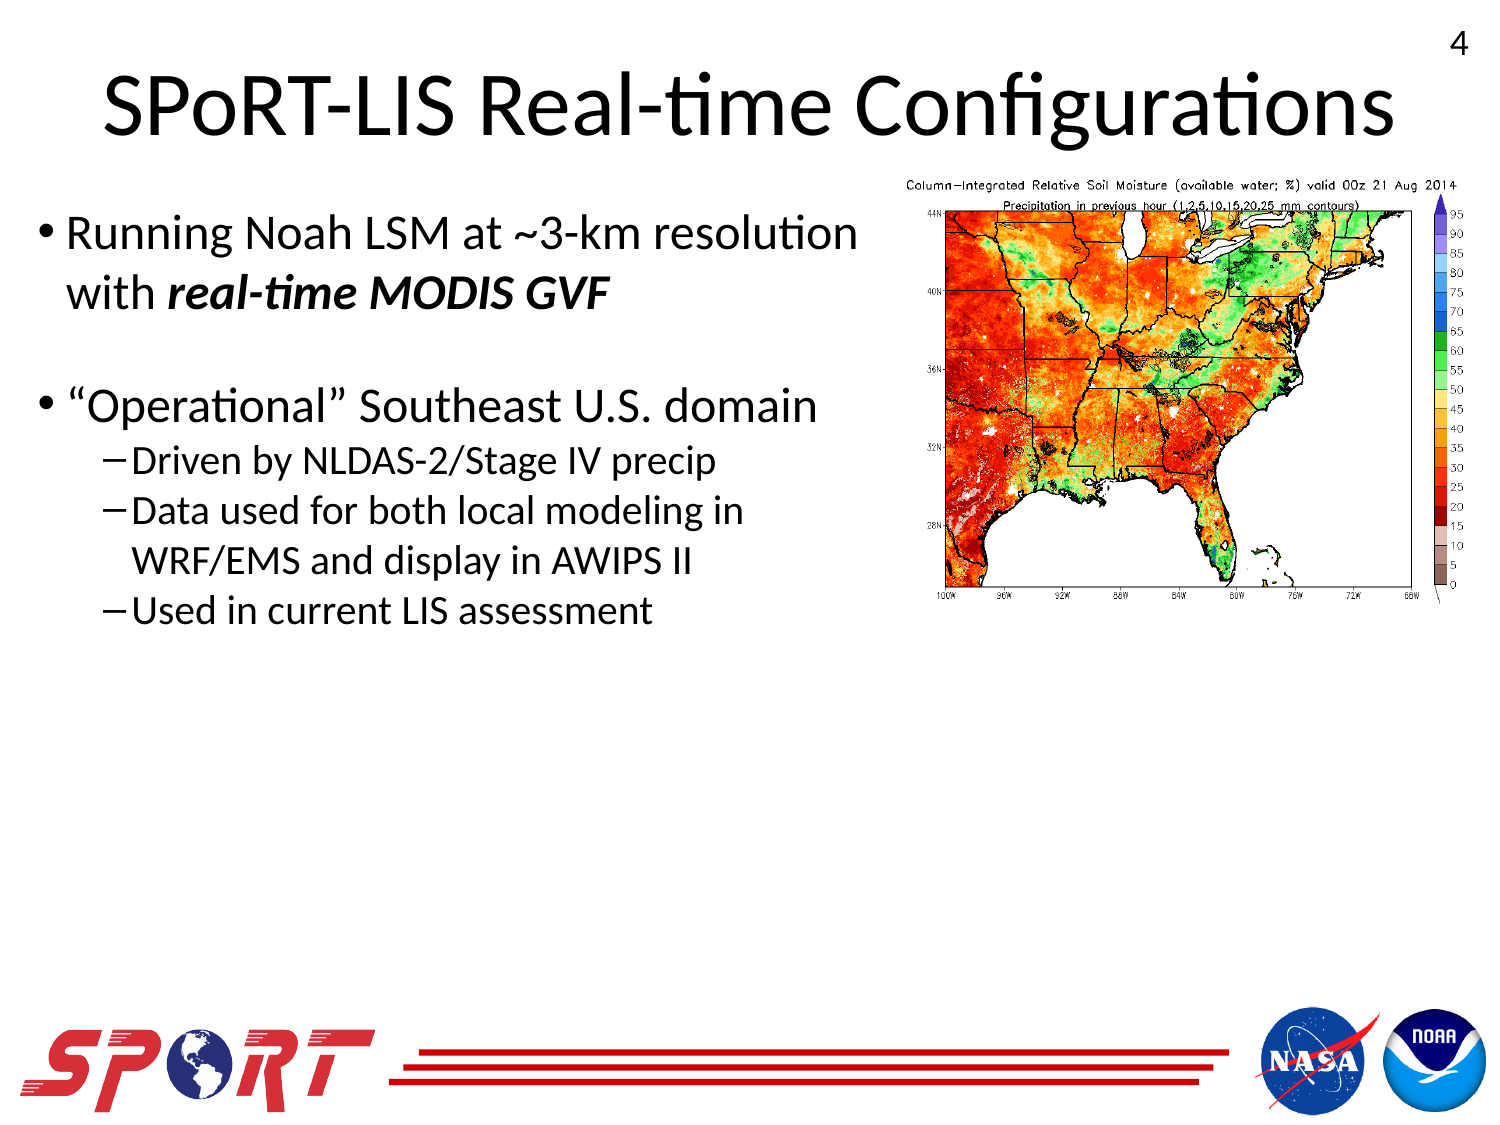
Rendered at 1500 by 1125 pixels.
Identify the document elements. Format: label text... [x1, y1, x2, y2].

list Running Noah LSM at ~3-km resolution with real-time MODIS GVF “Operational” Southeast U.S. domain Driven by NLDAS-2/Stage IV precip Data used for both local modeling in WRF/EMS and display in AWIPS II Used in current LIS assessment [22, 192, 895, 1000]
picture [887, 165, 1470, 615]
text_box 4 [1411, 10, 1484, 71]
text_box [13, 1001, 1486, 1120]
title SPoRT-LIS Real-time Configurations [75, 24, 1425, 173]
